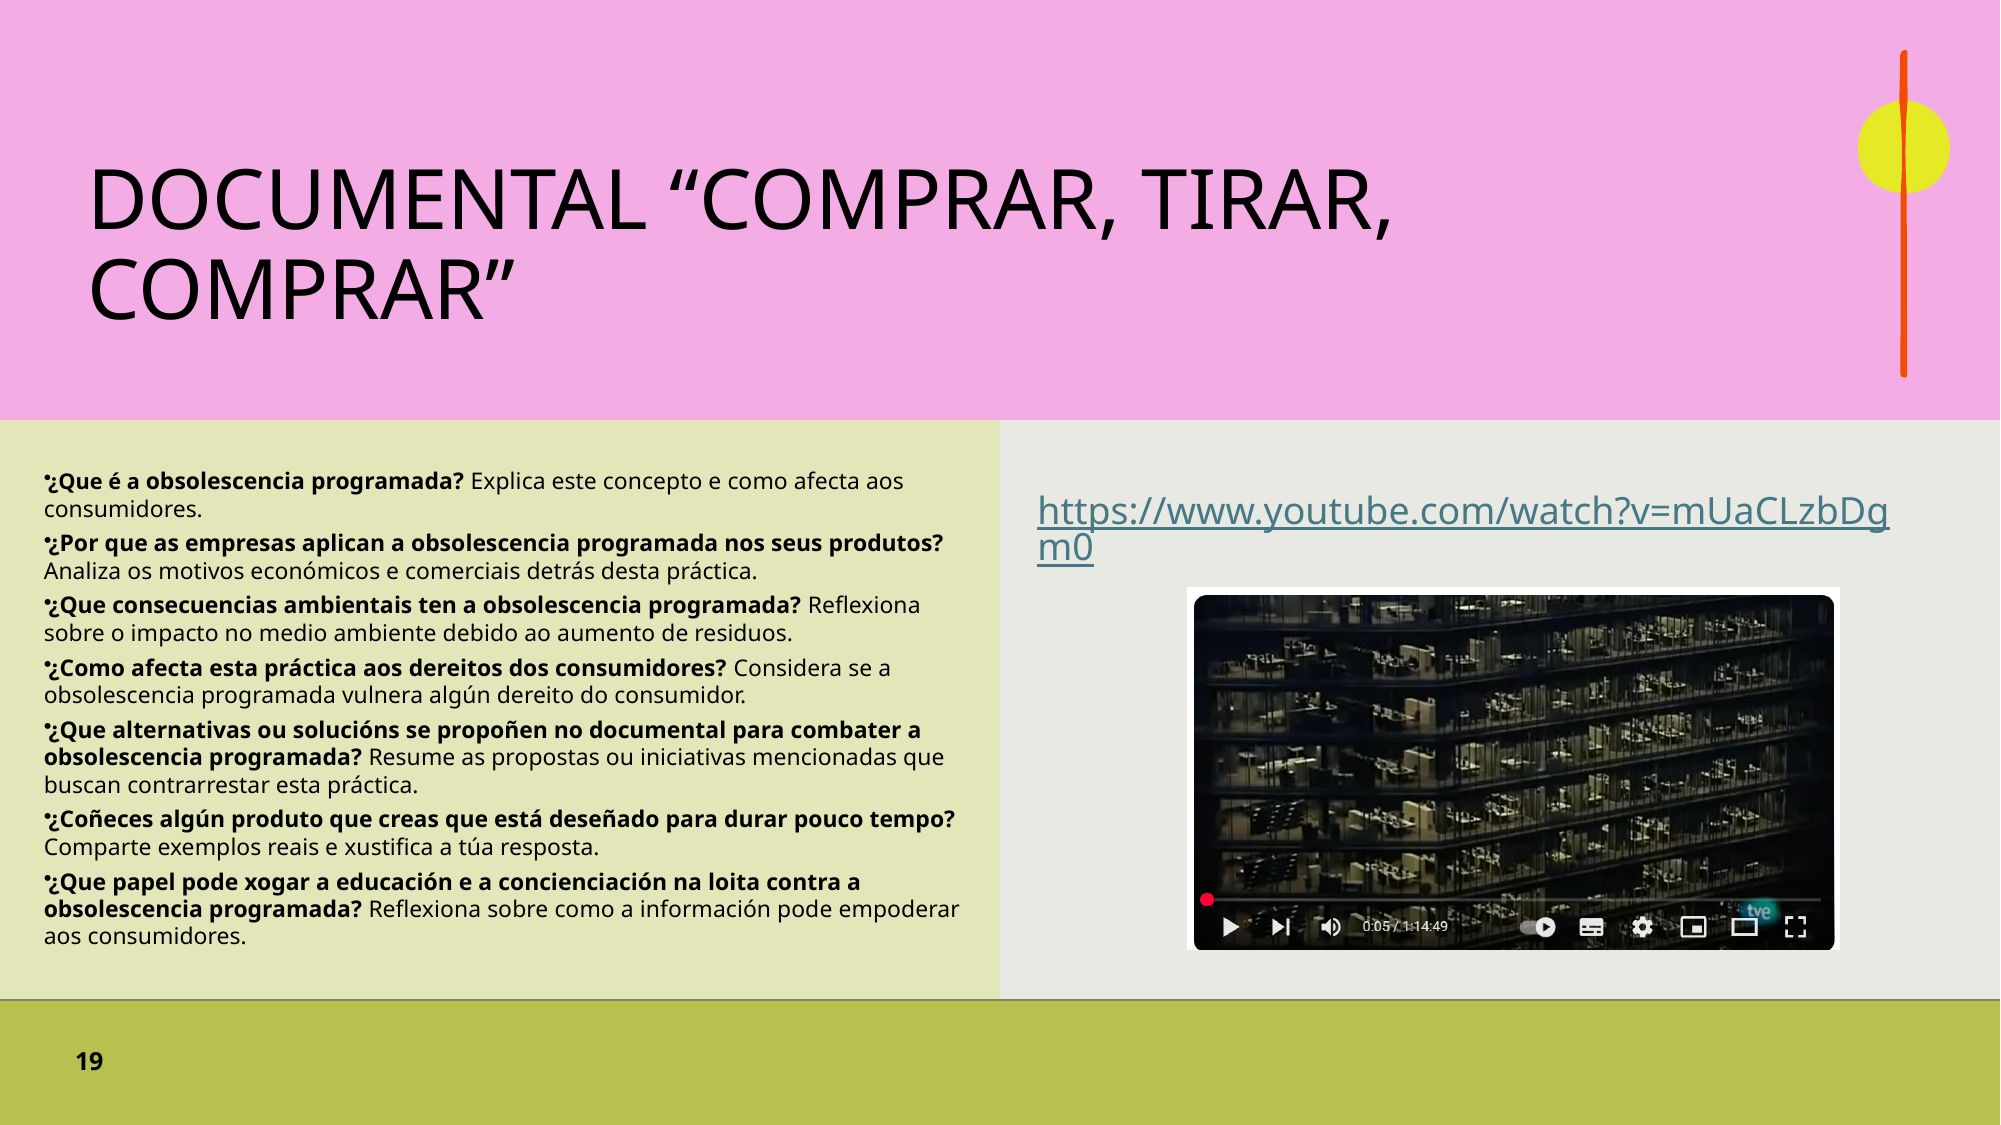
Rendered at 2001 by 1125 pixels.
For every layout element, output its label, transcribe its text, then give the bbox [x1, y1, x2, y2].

list ¿Que é a obsolescencia programada? Explica este concepto e como afecta aos consumidores.​ ¿Por que as empresas aplican a obsolescencia programada nos seus produtos? Analiza os motivos económicos e comerciais detrás desta práctica.​ ¿Que consecuencias ambientais ten a obsolescencia programada? Reflexiona sobre o impacto no medio ambiente debido ao aumento de residuos.​ ¿Como afecta esta práctica aos dereitos dos consumidores? Considera se a obsolescencia programada vulnera algún dereito do consumidor.​ ¿Que alternativas ou solucións se propoñen no documental para combater a obsolescencia programada? Resume as propostas ou iniciativas mencionadas que buscan contrarrestar esta práctica.​ ¿Coñeces algún produto que creas que está deseñado para durar pouco tempo? Comparte exemplos reais e xustifica a túa resposta.​ ¿Que papel pode xogar a educación e a concienciación na loita contra a obsolescencia programada? Reflexiona sobre como a información pode empoderar aos consumidores. [43, 466, 963, 955]
title Documental “COMPRAR, TIRAR, COMPRAR” [86, 67, 1815, 338]
list https://www.youtube.com/watch?v=mUaCLzbDgm0 [1037, 487, 1905, 926]
slide_number 19 [75, 1034, 180, 1080]
picture [1187, 587, 1840, 950]
